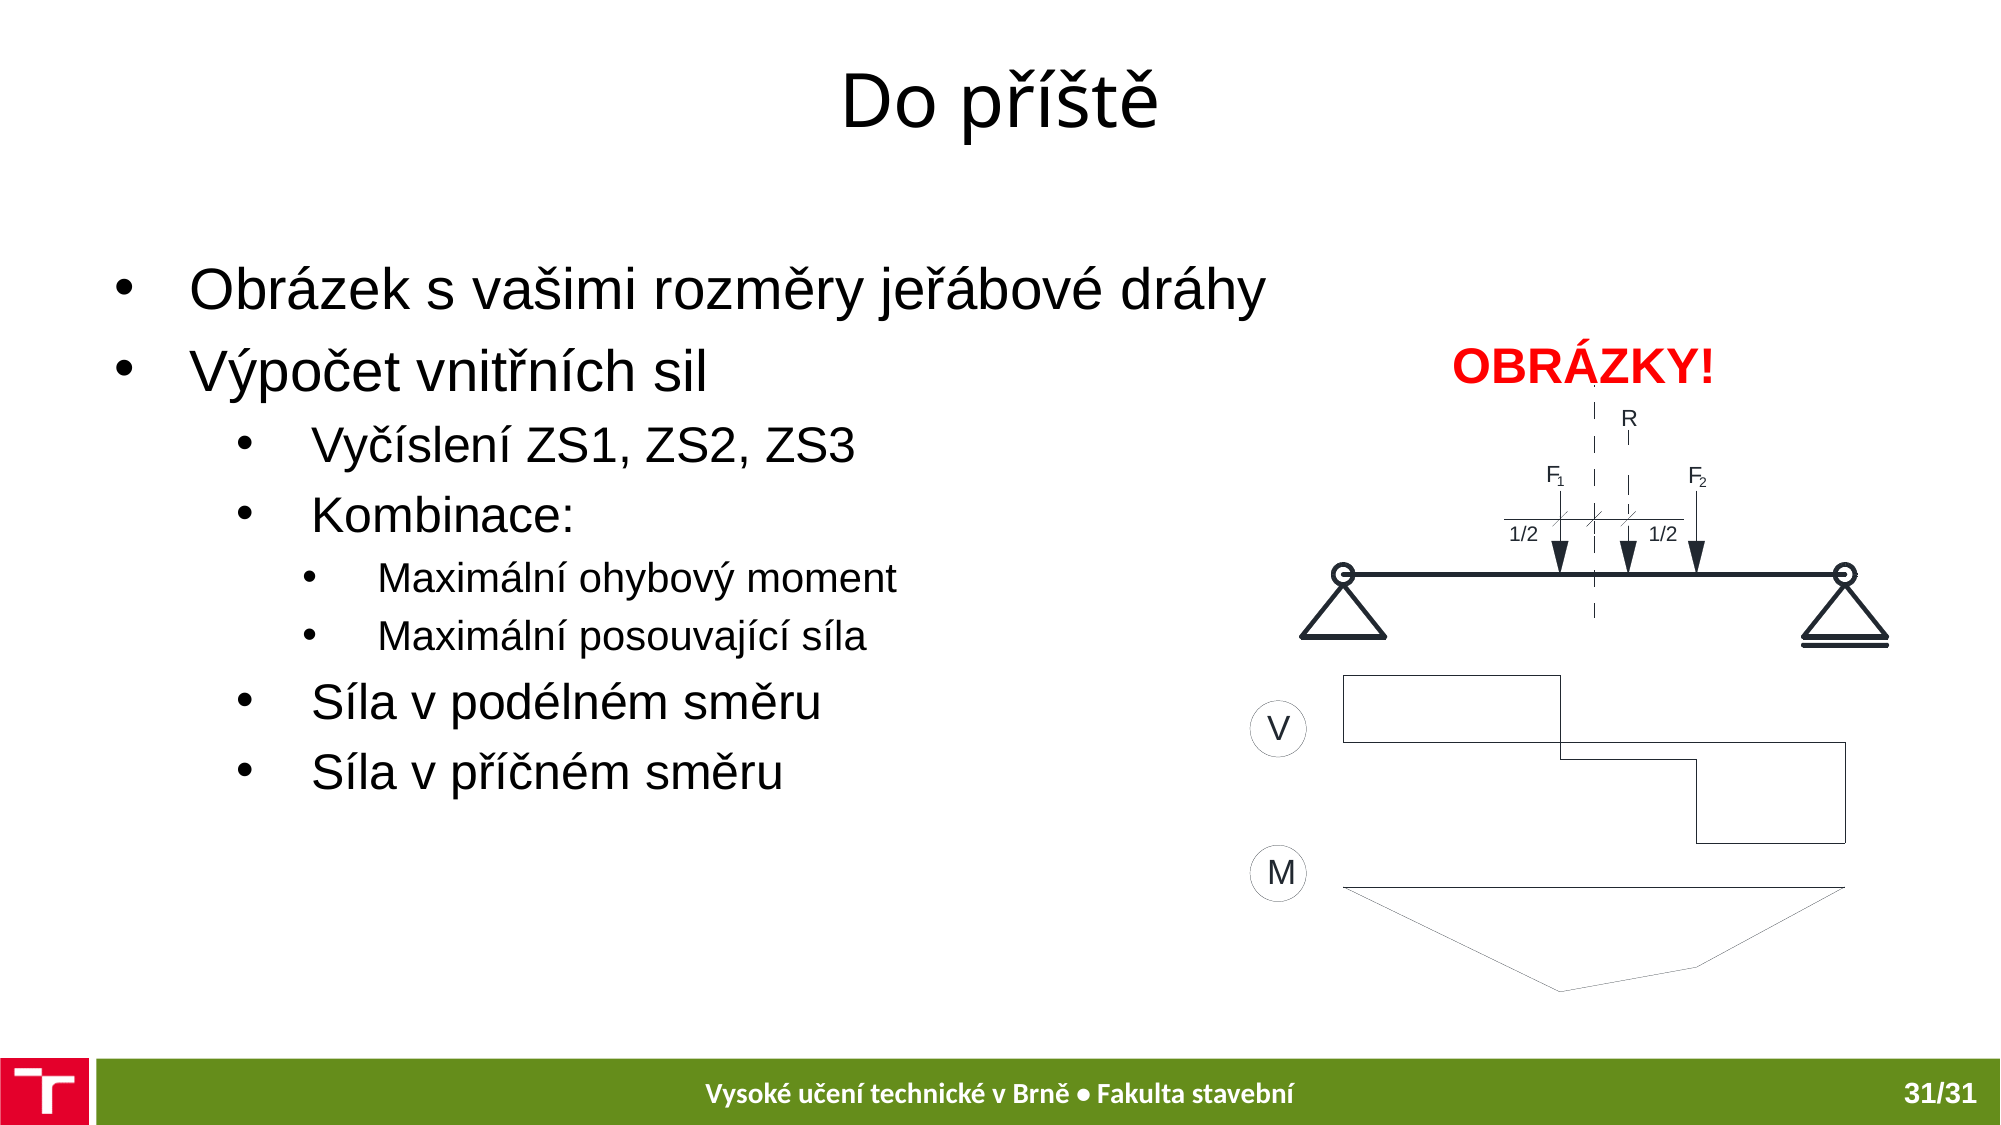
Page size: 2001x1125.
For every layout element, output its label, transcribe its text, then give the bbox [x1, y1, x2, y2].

picture [0, 1058, 89, 1125]
text_box OBRÁZKY! [1437, 326, 1732, 383]
title Do příště [99, 45, 1900, 209]
picture [1247, 385, 1922, 1006]
